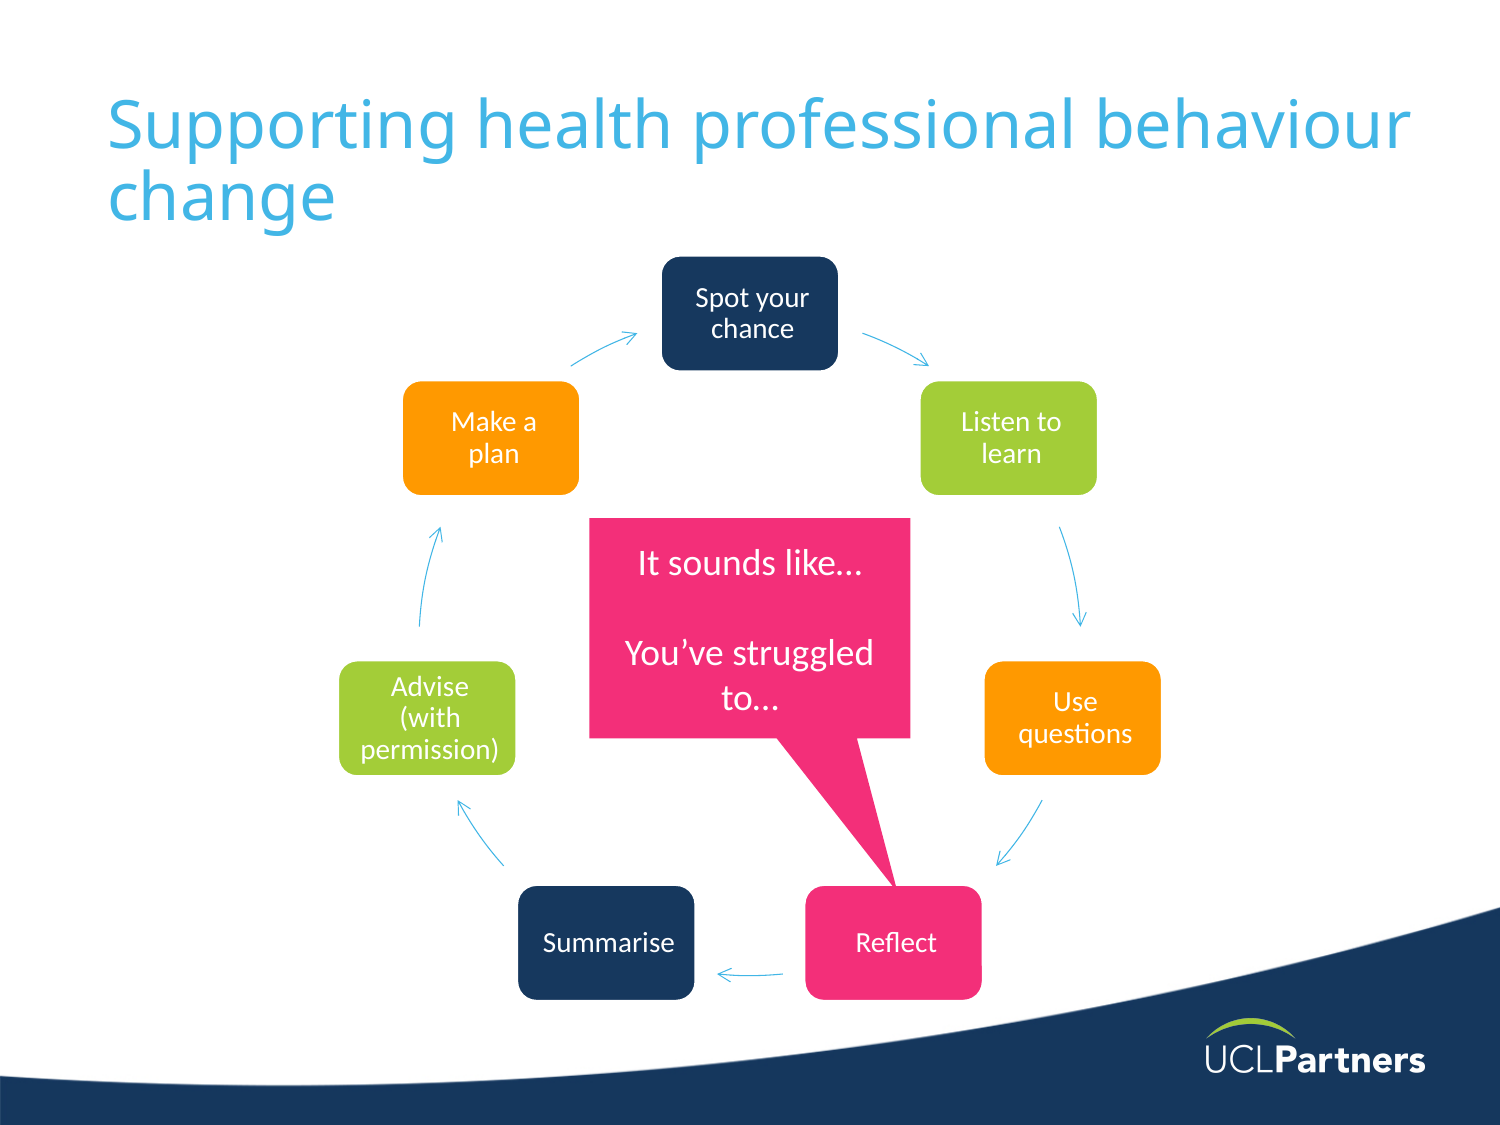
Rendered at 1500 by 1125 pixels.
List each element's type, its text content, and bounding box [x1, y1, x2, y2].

picture [0, 0, 1500, 1125]
title Supporting health professional behaviour change [54, 83, 1446, 240]
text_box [211, 255, 1289, 1002]
